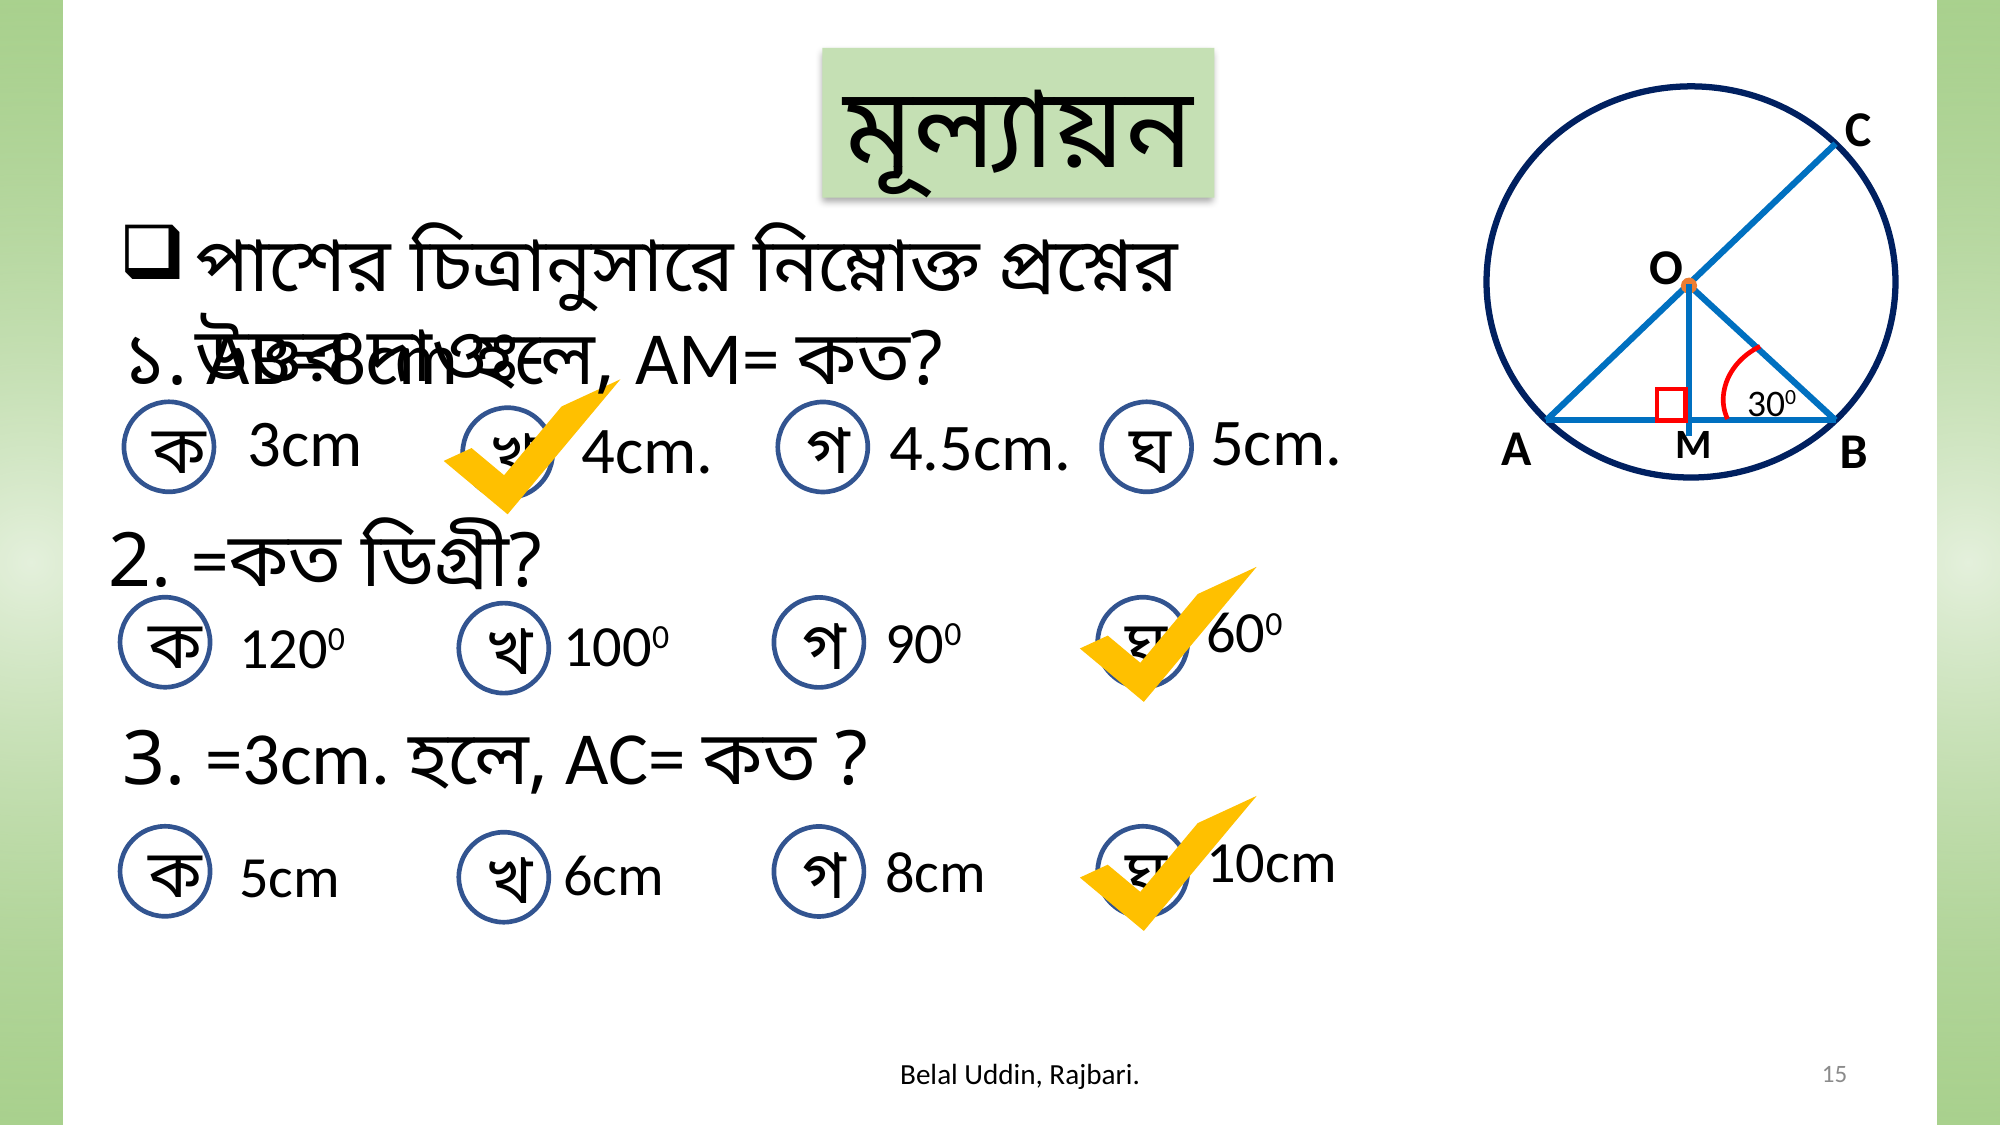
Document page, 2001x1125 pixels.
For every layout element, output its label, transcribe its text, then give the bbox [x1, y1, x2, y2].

text_box খ [526, 463, 553, 495]
text_box ঘ [1161, 652, 1188, 685]
text_box [1077, 565, 1258, 704]
text_box [1077, 794, 1258, 933]
text_box গ [776, 407, 869, 494]
text_box 8cm [870, 826, 1015, 912]
slide_number 15 [1412, 1042, 1863, 1103]
text_box খ [457, 602, 548, 695]
text_box ১. AB=8cm হলে, AM= কত? [108, 301, 1214, 407]
text_box 4.5cm. [874, 407, 1100, 492]
text_box ঘ [1096, 825, 1179, 889]
text_box ঘ [1096, 596, 1179, 660]
text_box ঘ [1161, 881, 1188, 914]
text_box 900 [870, 597, 1015, 683]
text_box 6cm [548, 829, 693, 915]
text_box 10cm [1191, 816, 1395, 901]
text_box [1479, 86, 1896, 488]
text_box ক [122, 407, 215, 493]
text_box 5cm [224, 831, 369, 917]
text_box 4cm. [566, 407, 756, 495]
text_box ক [119, 596, 212, 689]
text_box গ [772, 825, 865, 918]
text_box [441, 407, 599, 516]
text_box 5cm. [1195, 391, 1361, 487]
text_box মূল্যায়ন [822, 47, 1215, 198]
text_box খ [457, 831, 548, 924]
text_box 3cm [233, 392, 390, 488]
text_box 1200 [224, 602, 369, 688]
text_box 600 [1191, 587, 1336, 672]
text_box খ [461, 407, 544, 472]
text_box 1000 [548, 600, 693, 686]
text_box ঘ [1100, 407, 1193, 493]
text_box ক [119, 825, 212, 918]
text_box গ [772, 596, 865, 689]
text_box পাশের চিত্রানুসারে নিম্নোক্ত প্রশ্নের উত্তর দাওঃ- [104, 208, 1354, 404]
